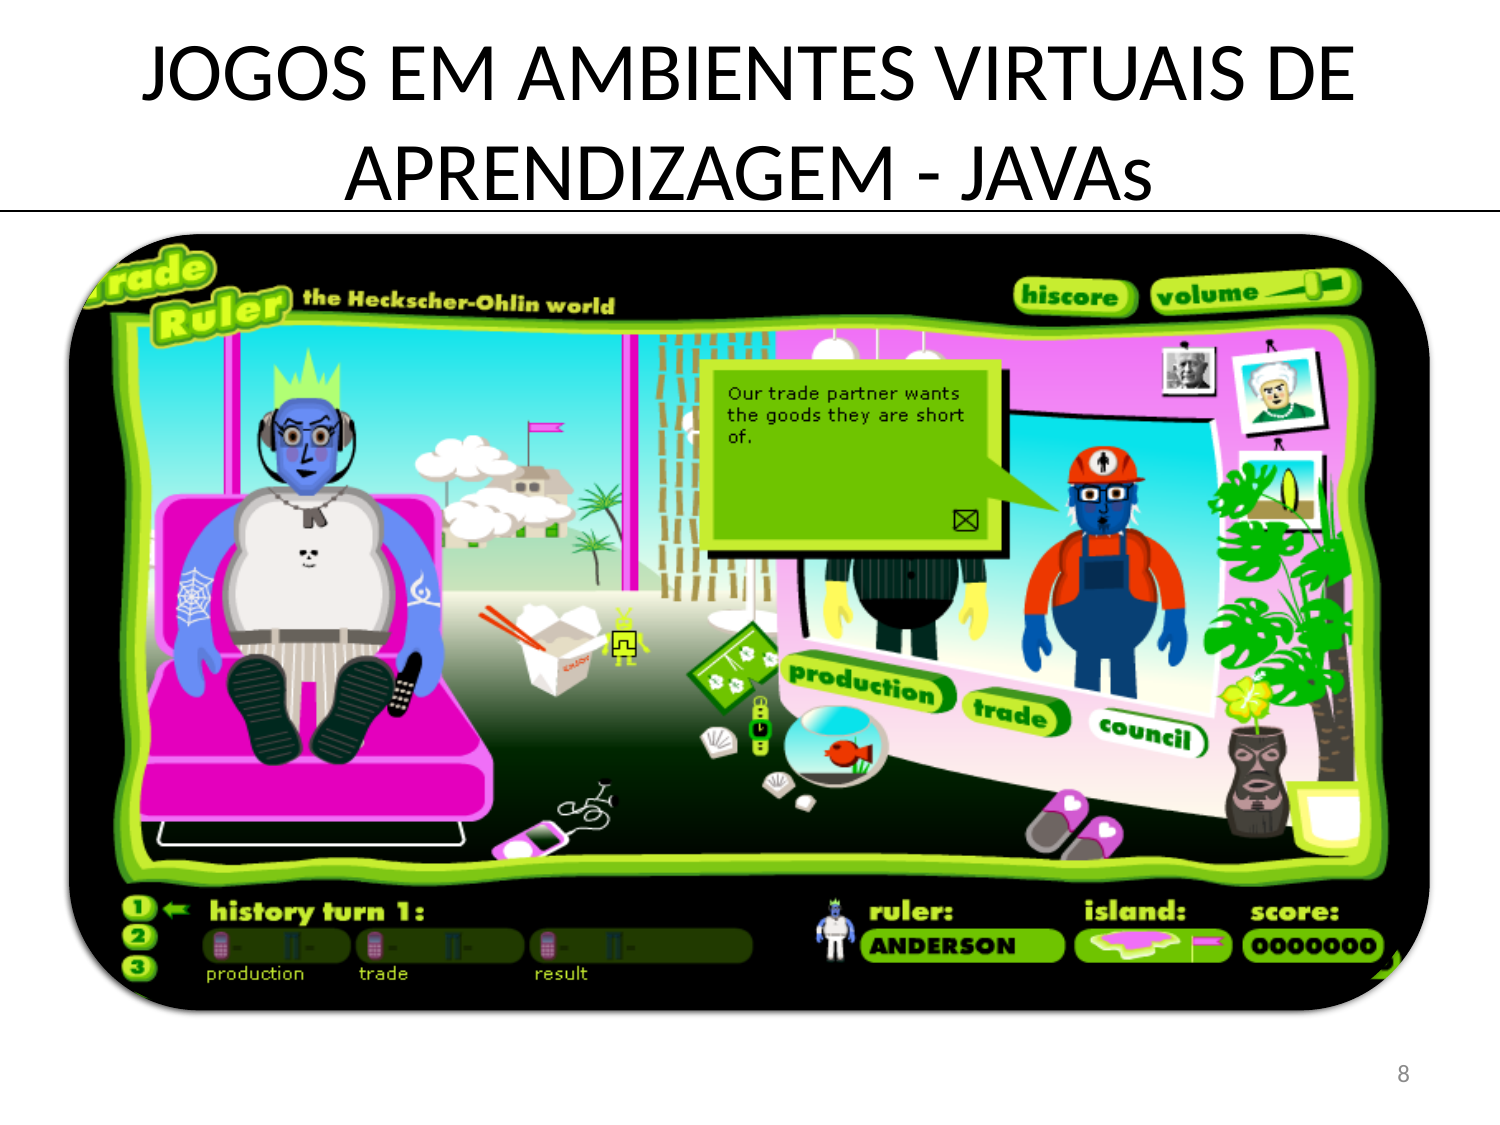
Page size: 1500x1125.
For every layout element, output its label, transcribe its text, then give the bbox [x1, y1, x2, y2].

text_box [70, 234, 1430, 1020]
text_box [46, 236, 1419, 1008]
slide_number 8 [1074, 1042, 1425, 1103]
title JOGOS EM AMBIENTES VIRTUAIS DE APRENDIZAGEM - JAVAs [74, 23, 1426, 210]
